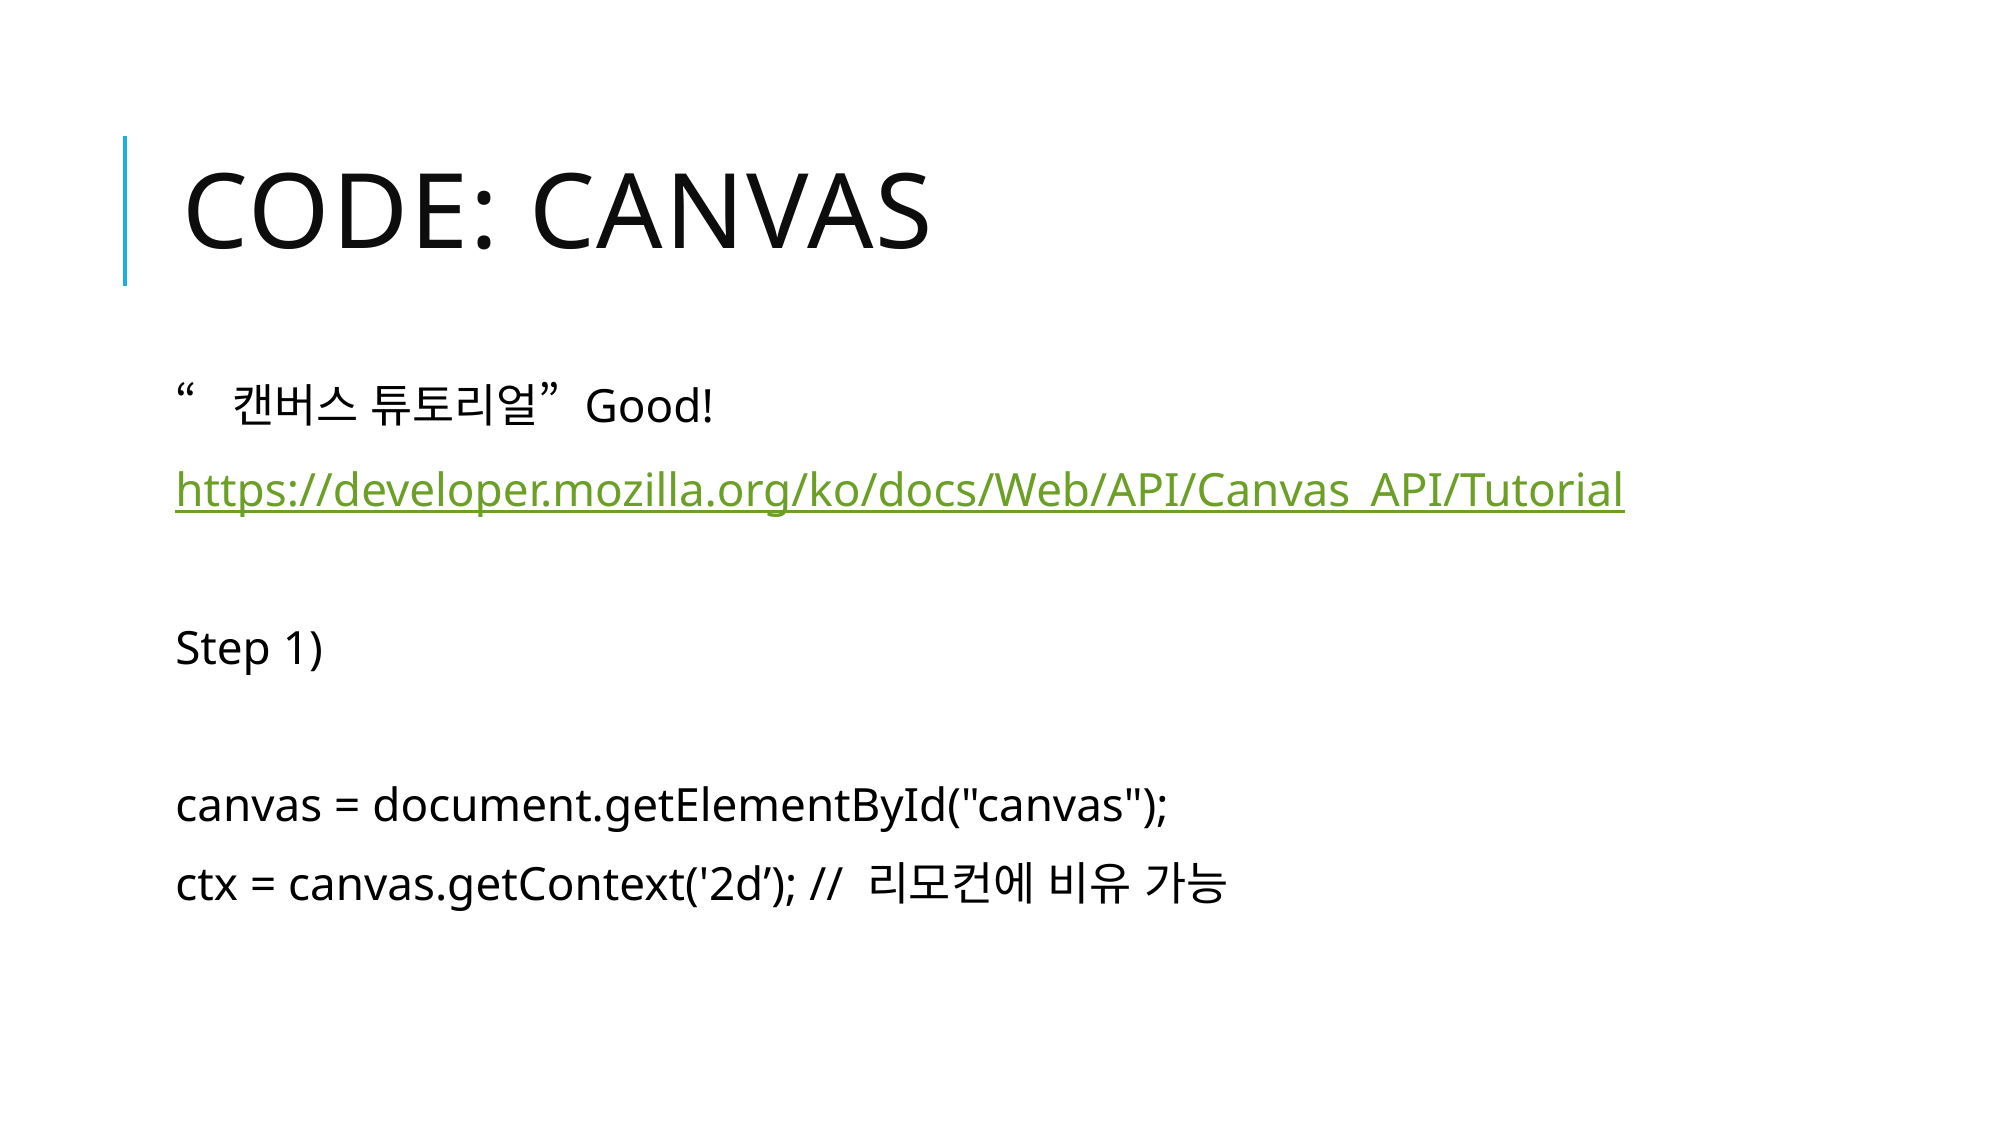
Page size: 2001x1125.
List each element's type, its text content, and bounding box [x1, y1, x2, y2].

list “캔버스 튜토리얼” Good! https://developer.mozilla.org/ko/docs/Web/API/Canvas_API/Tutorial Step 1) canvas = document.getElementById("canvas"); ctx = canvas.getContext('2d’); // 리모컨에 비유 가능 [168, 375, 1763, 1035]
title Code: Canvas [168, 96, 1763, 342]
